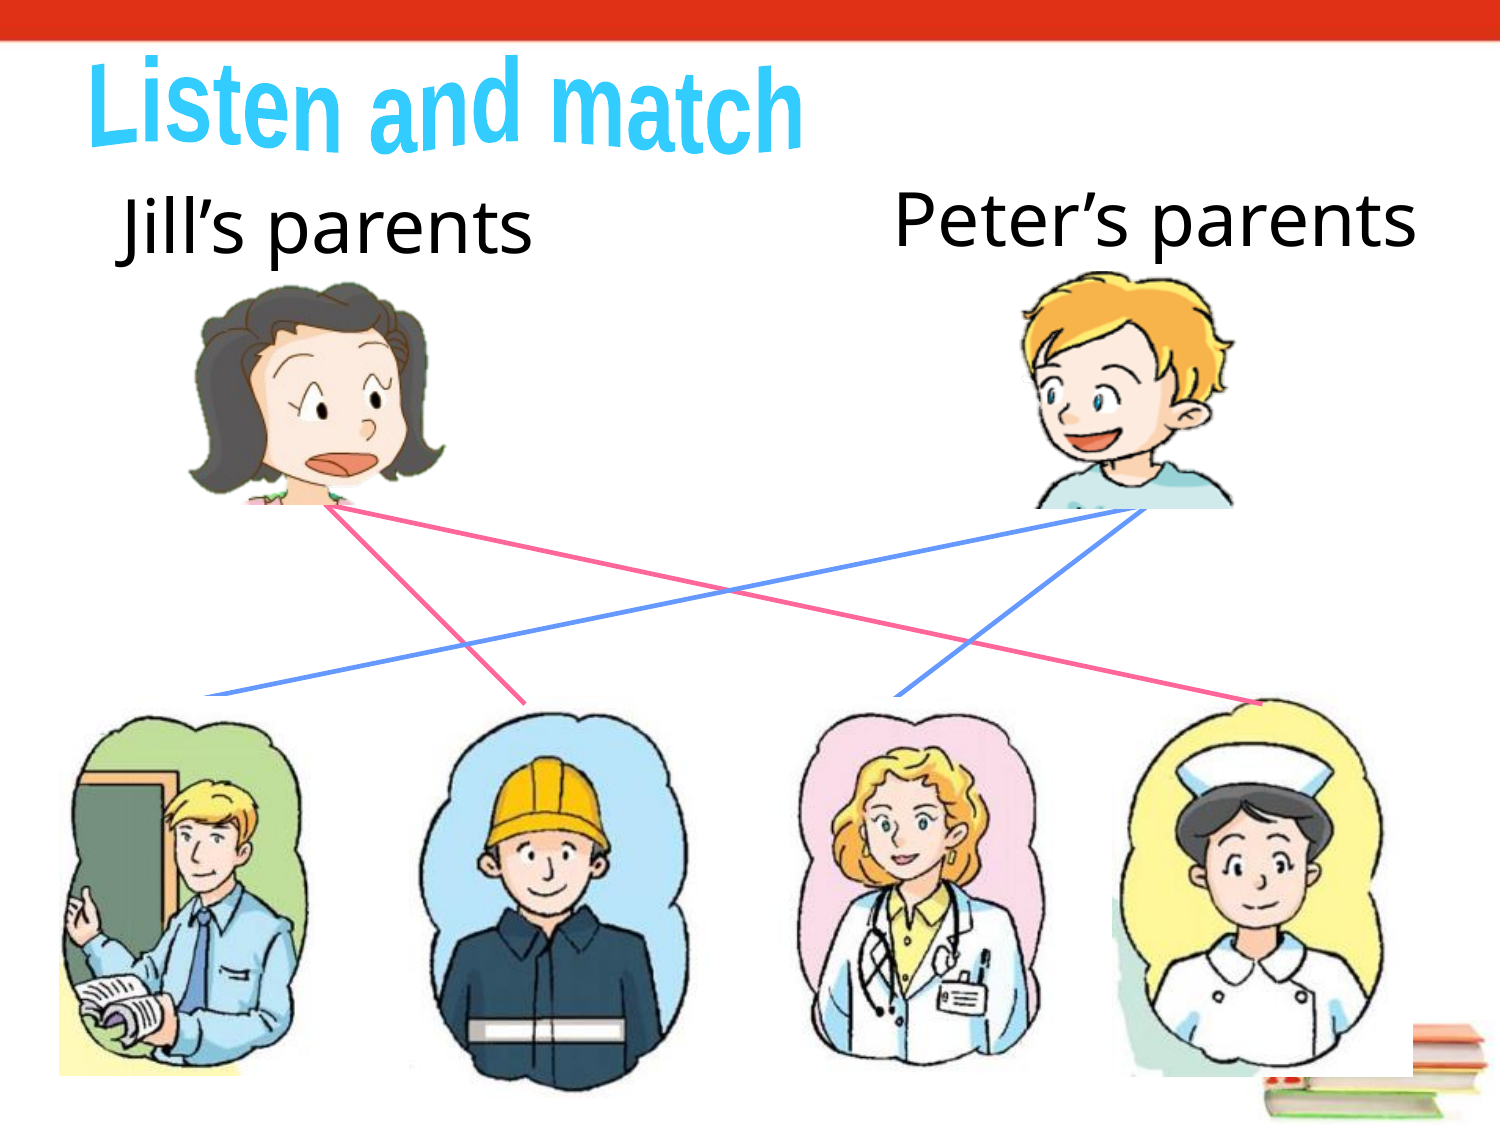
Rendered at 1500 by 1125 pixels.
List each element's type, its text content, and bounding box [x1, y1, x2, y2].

text_box Peter’s parents [877, 164, 1435, 270]
picture [0, 0, 1500, 1125]
text_box Jill’s parents [106, 170, 551, 276]
